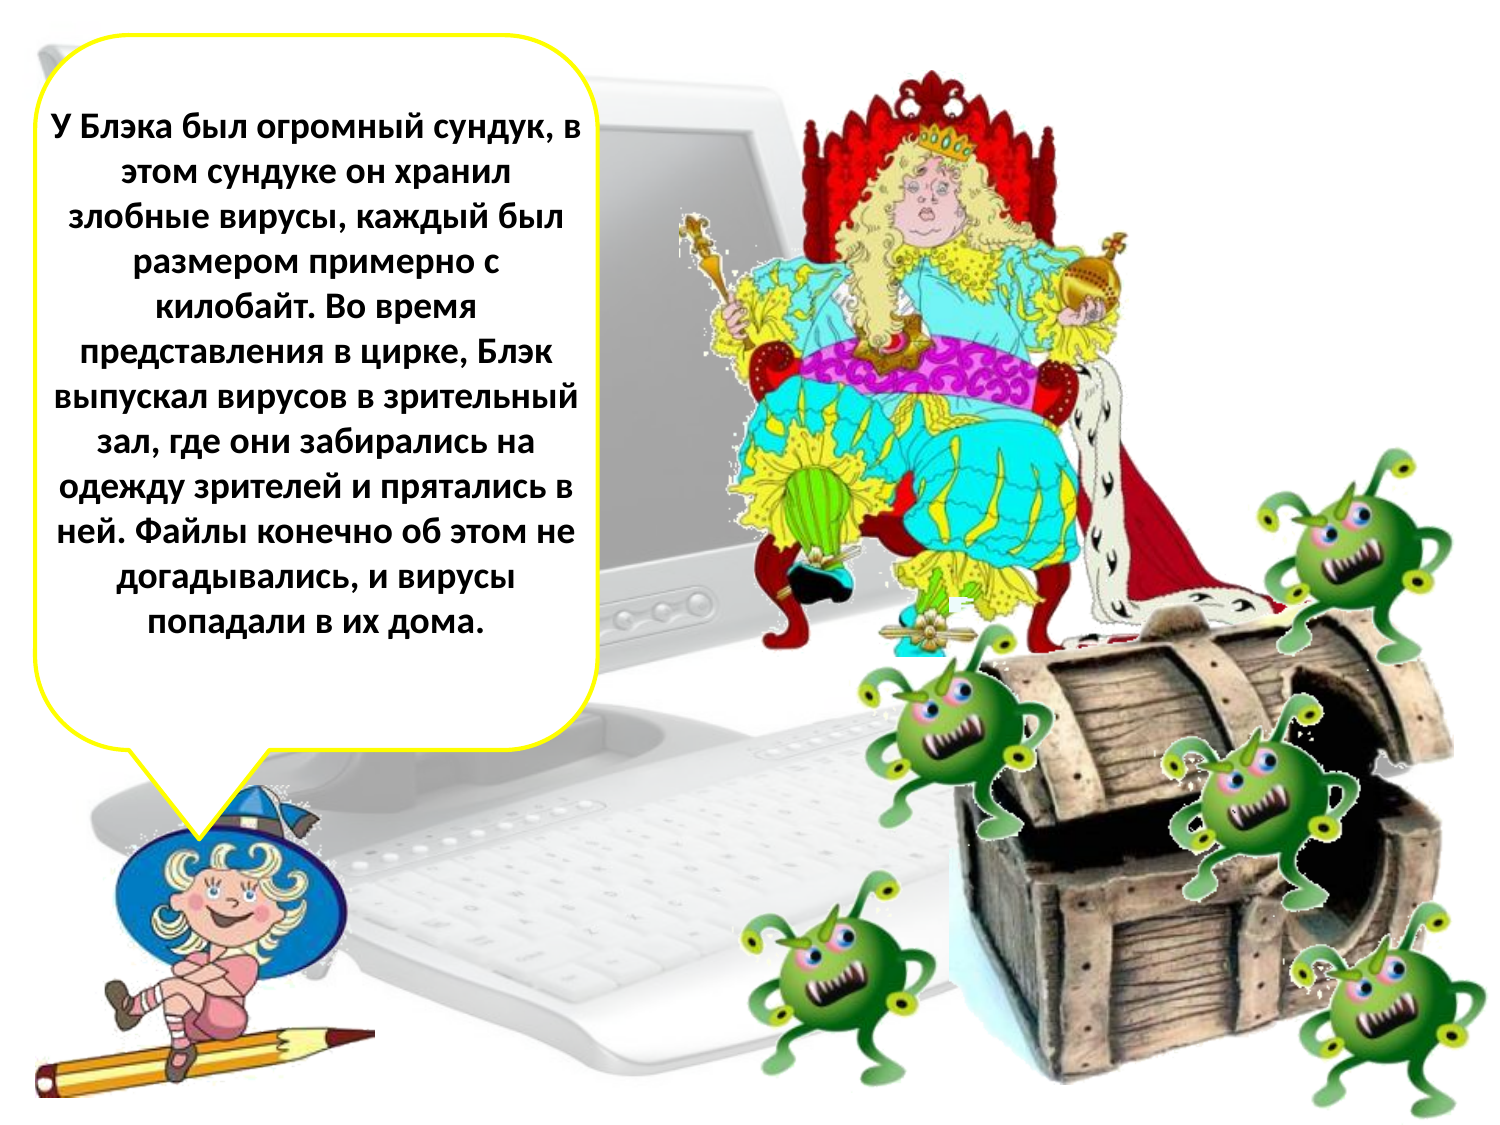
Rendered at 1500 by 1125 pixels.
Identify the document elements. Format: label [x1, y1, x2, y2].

text_box [34, 34, 598, 1098]
picture [679, 70, 1500, 1125]
